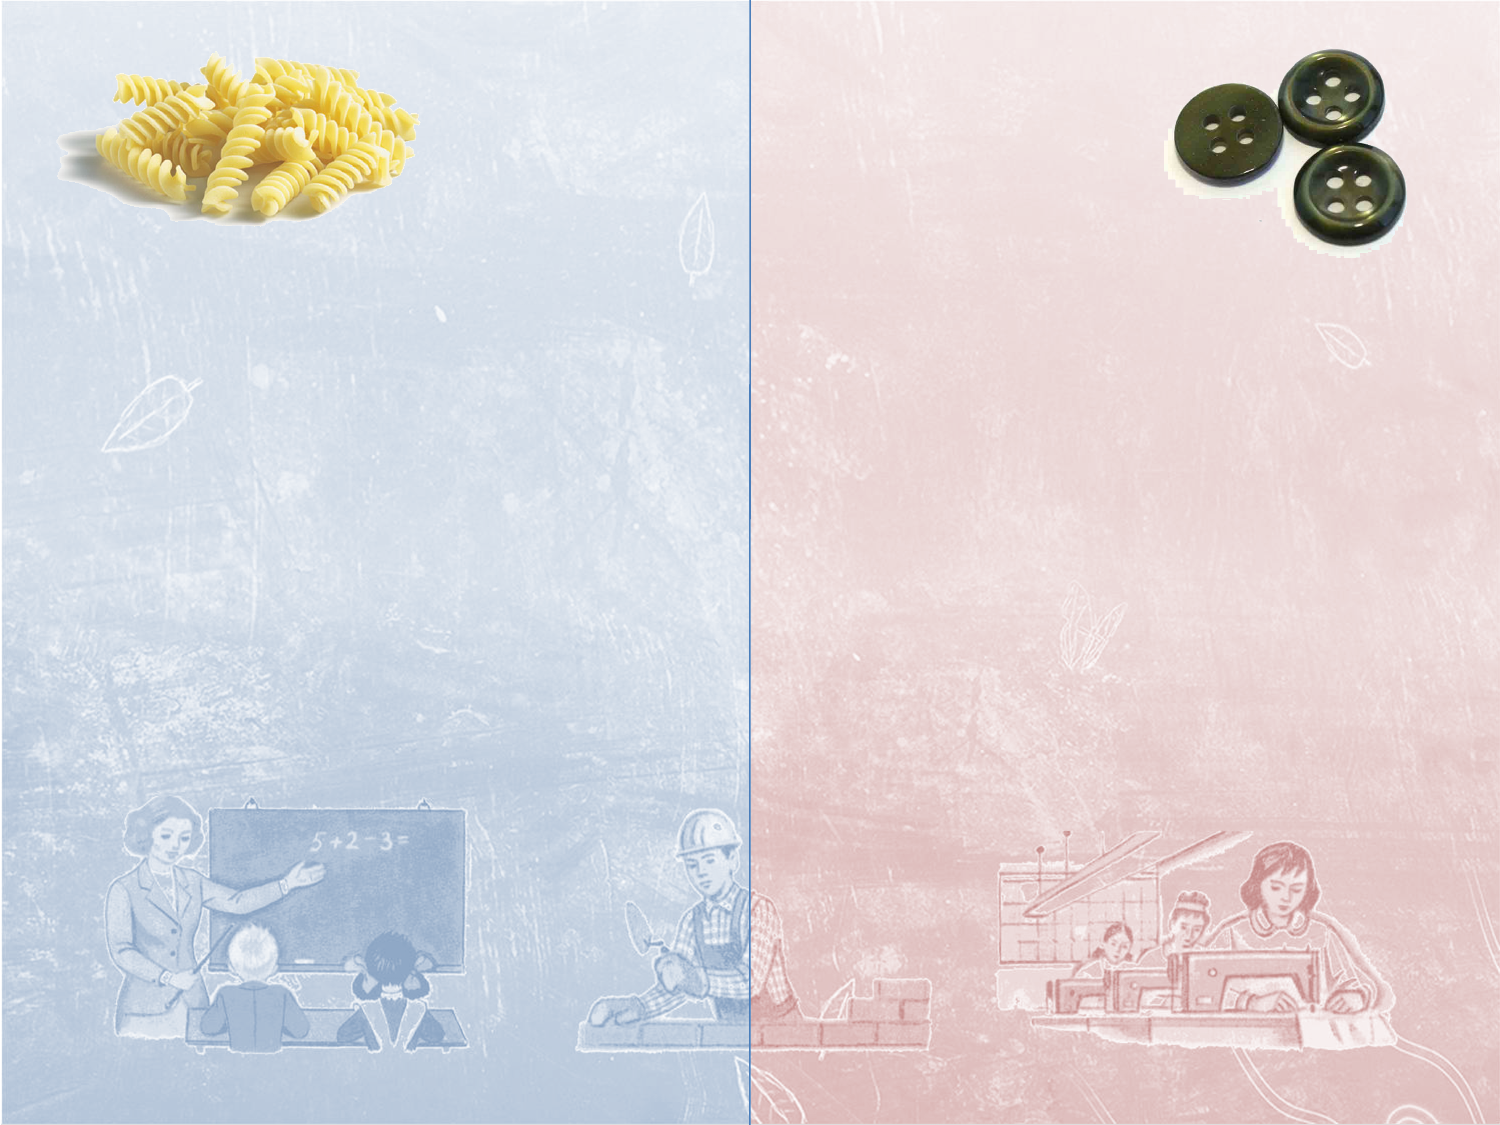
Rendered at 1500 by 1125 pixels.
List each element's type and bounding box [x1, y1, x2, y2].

picture [0, 0, 749, 1125]
text_box [46, 0, 1442, 294]
picture [751, 0, 1500, 1125]
